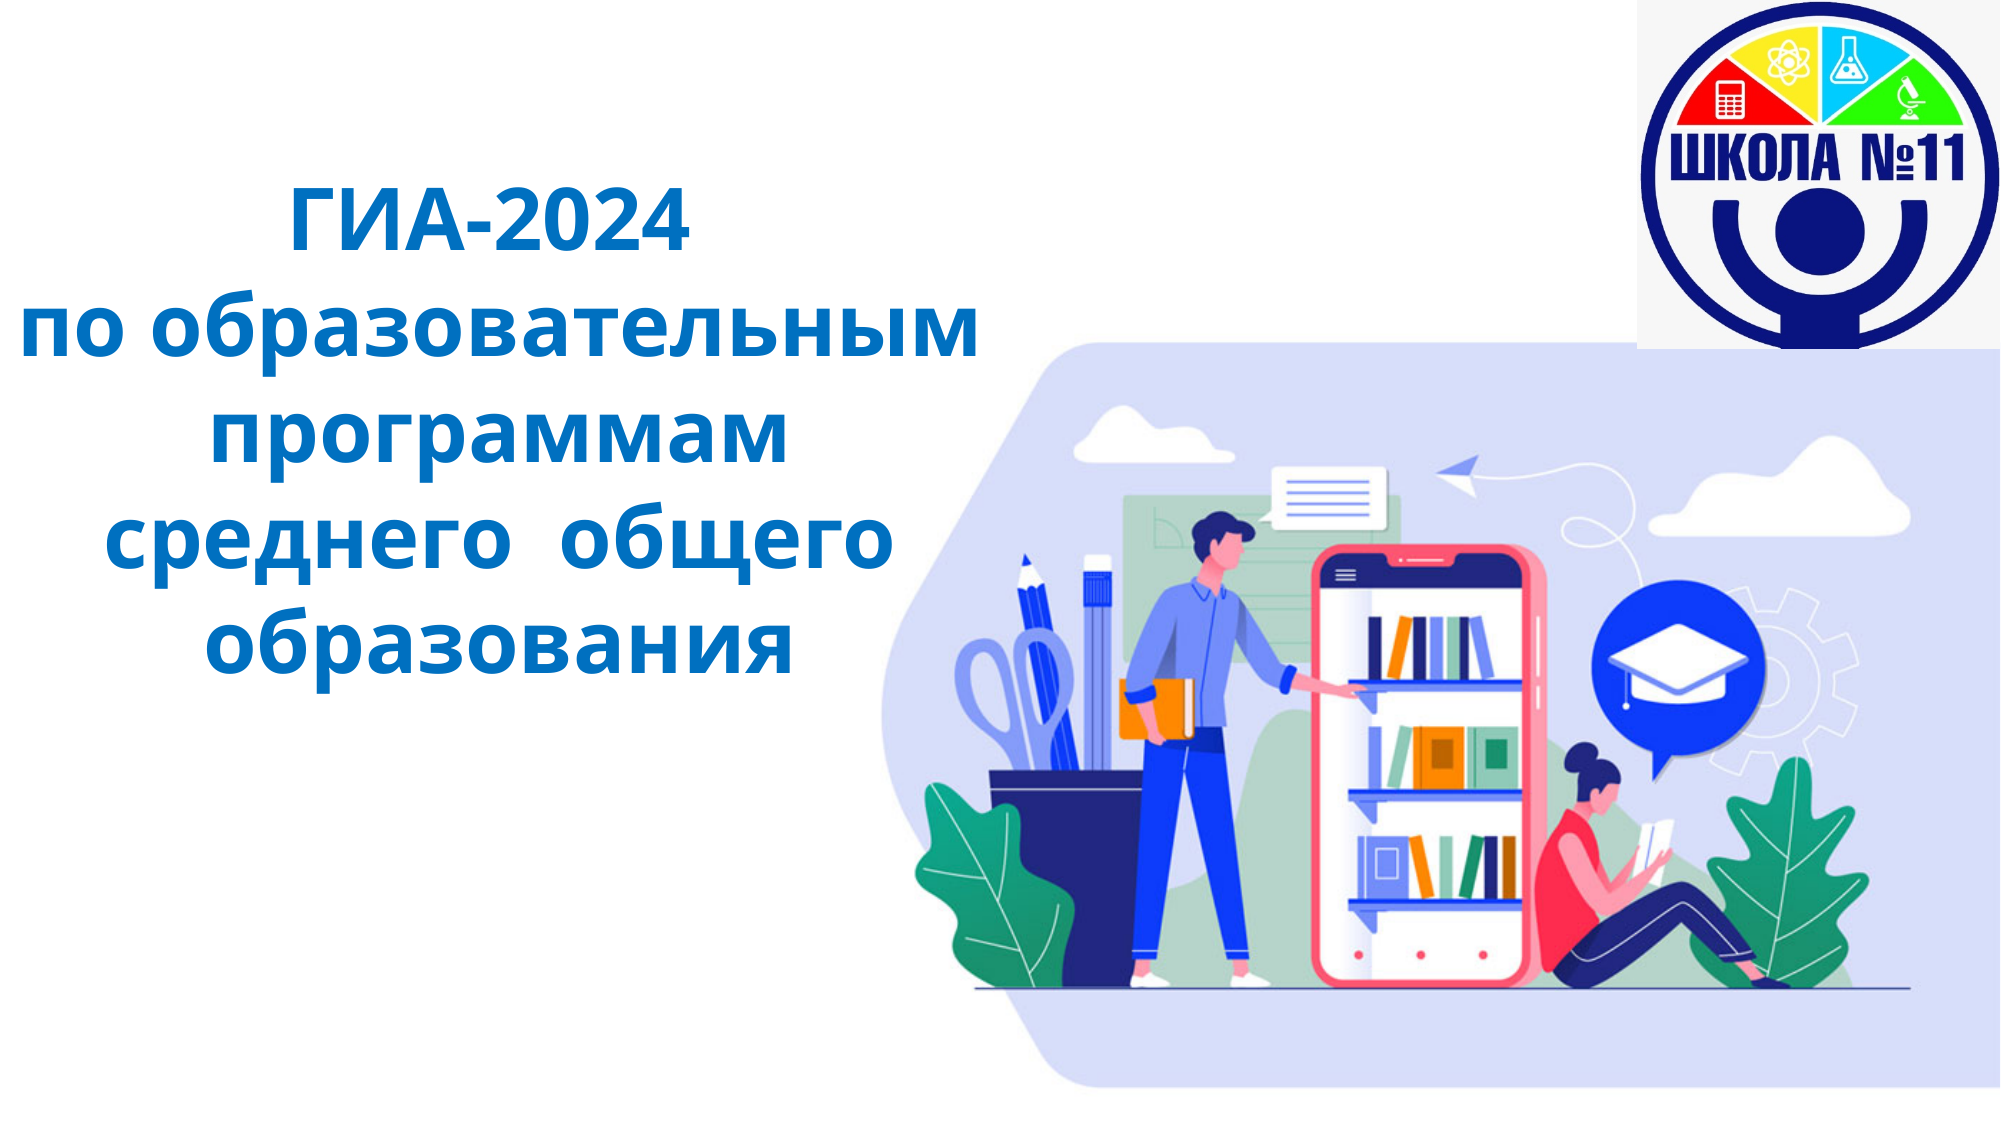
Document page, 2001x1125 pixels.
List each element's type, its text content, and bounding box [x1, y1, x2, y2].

title ГИА-2024 по образовательным программам среднего общего образования [0, 67, 1000, 703]
picture [0, 0, 2001, 1125]
